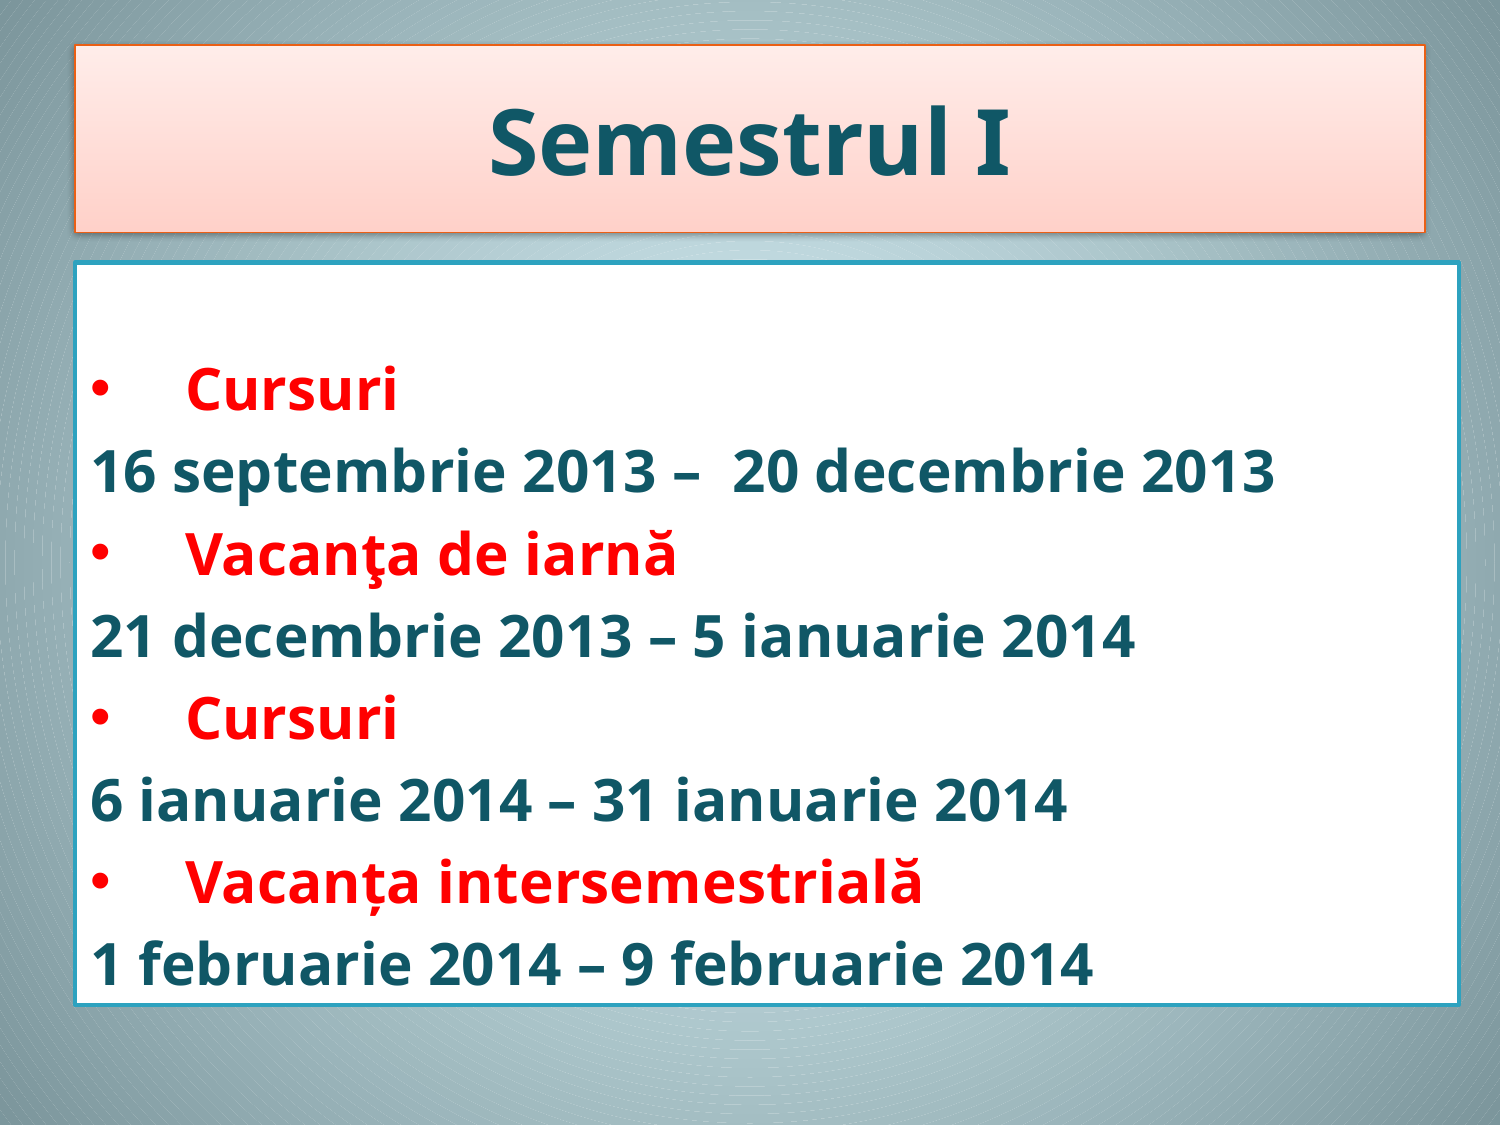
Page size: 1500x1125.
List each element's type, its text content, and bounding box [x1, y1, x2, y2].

title Semestrul I [74, 44, 1426, 233]
list Cursuri 16 septembrie 2013 – 20 decembrie 2013 Vacanţa de iarnă 21 decembrie 2013 – 5 ianuarie 2014 Cursuri 6 ianuarie 2014 – 31 ianuarie 2014 Vacanța intersemestrială 1 februarie 2014 – 9 februarie 2014 [73, 260, 1461, 1007]
